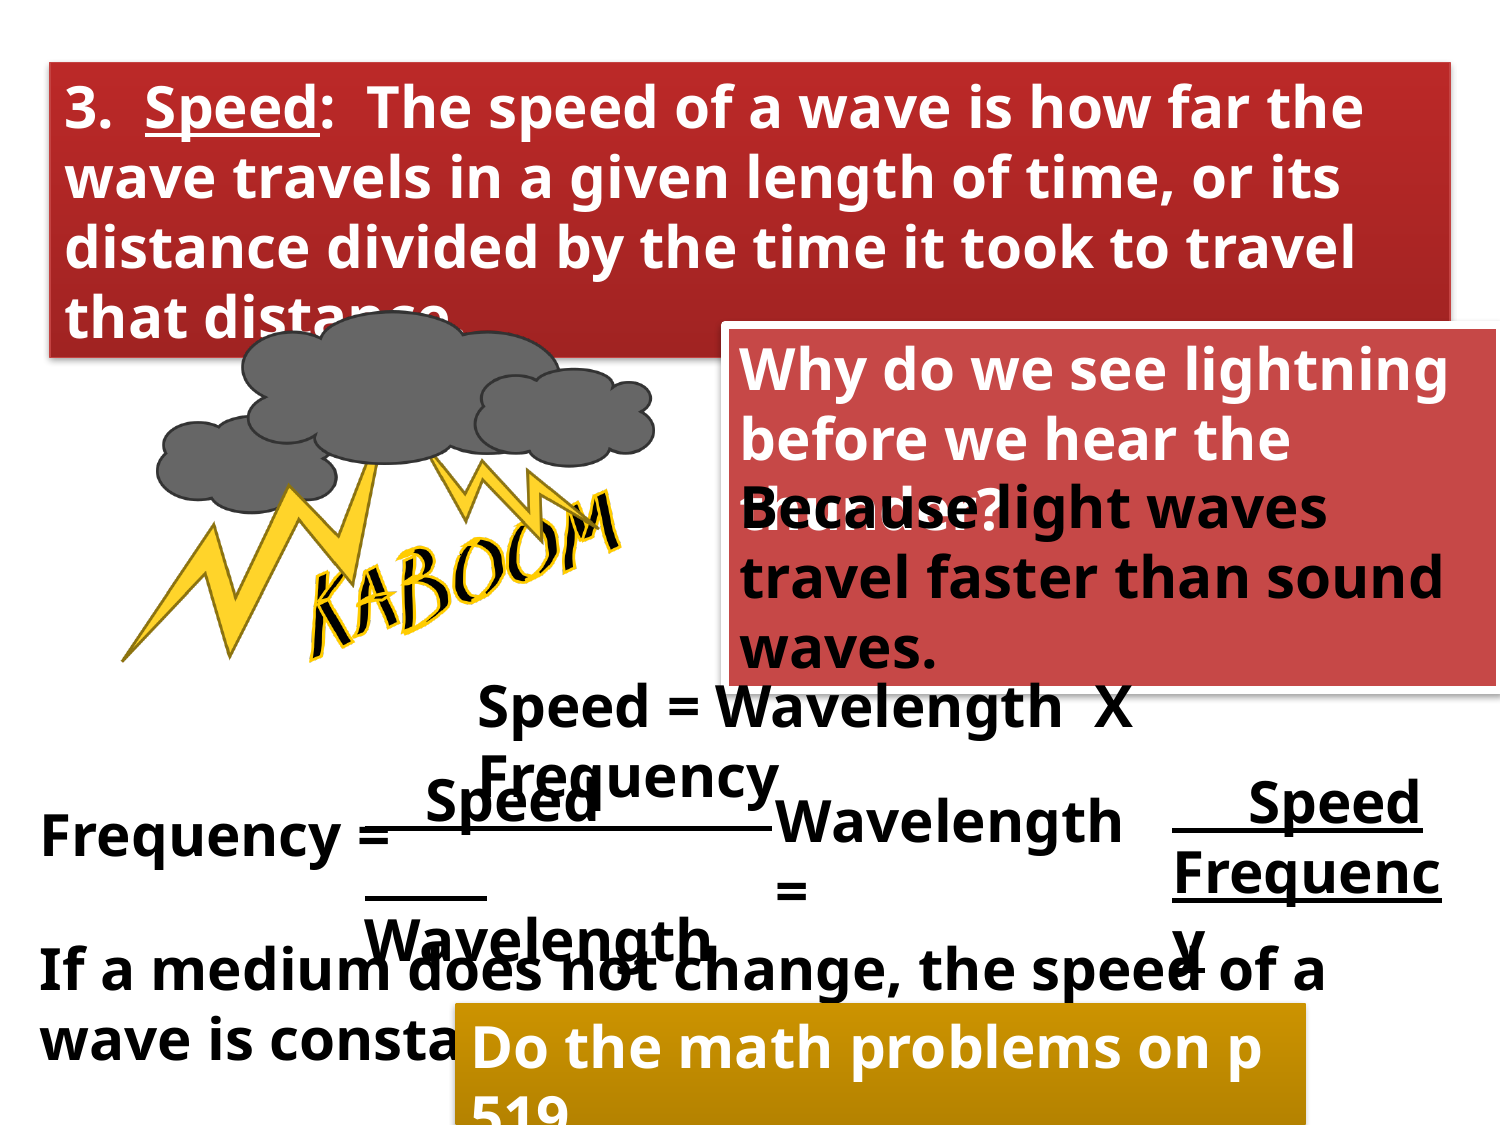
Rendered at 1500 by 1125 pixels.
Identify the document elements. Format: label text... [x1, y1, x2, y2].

text_box Do the math problems on p 519. [455, 1003, 1306, 1125]
text_box Wavelength = [760, 777, 1157, 924]
text_box Speed____ Wavelength [349, 755, 800, 924]
text_box Speed Frequency [1157, 758, 1458, 924]
text_box Because light waves travel faster than sound waves. [725, 463, 1500, 688]
text_box Why do we see lightning before we hear the thunder? [721, 321, 1500, 661]
text_box Frequency = [24, 791, 349, 876]
text_box Speed = Wavelength X Frequency [462, 661, 1375, 777]
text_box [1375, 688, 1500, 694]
picture [120, 310, 655, 663]
text_box 3. Speed: The speed of a wave is how far the wave travels in a given length of time, or its distance divided by the time it took to travel that distance. [49, 62, 1451, 358]
text_box If a medium does not change, the speed of a wave is constant. [24, 924, 1475, 1080]
